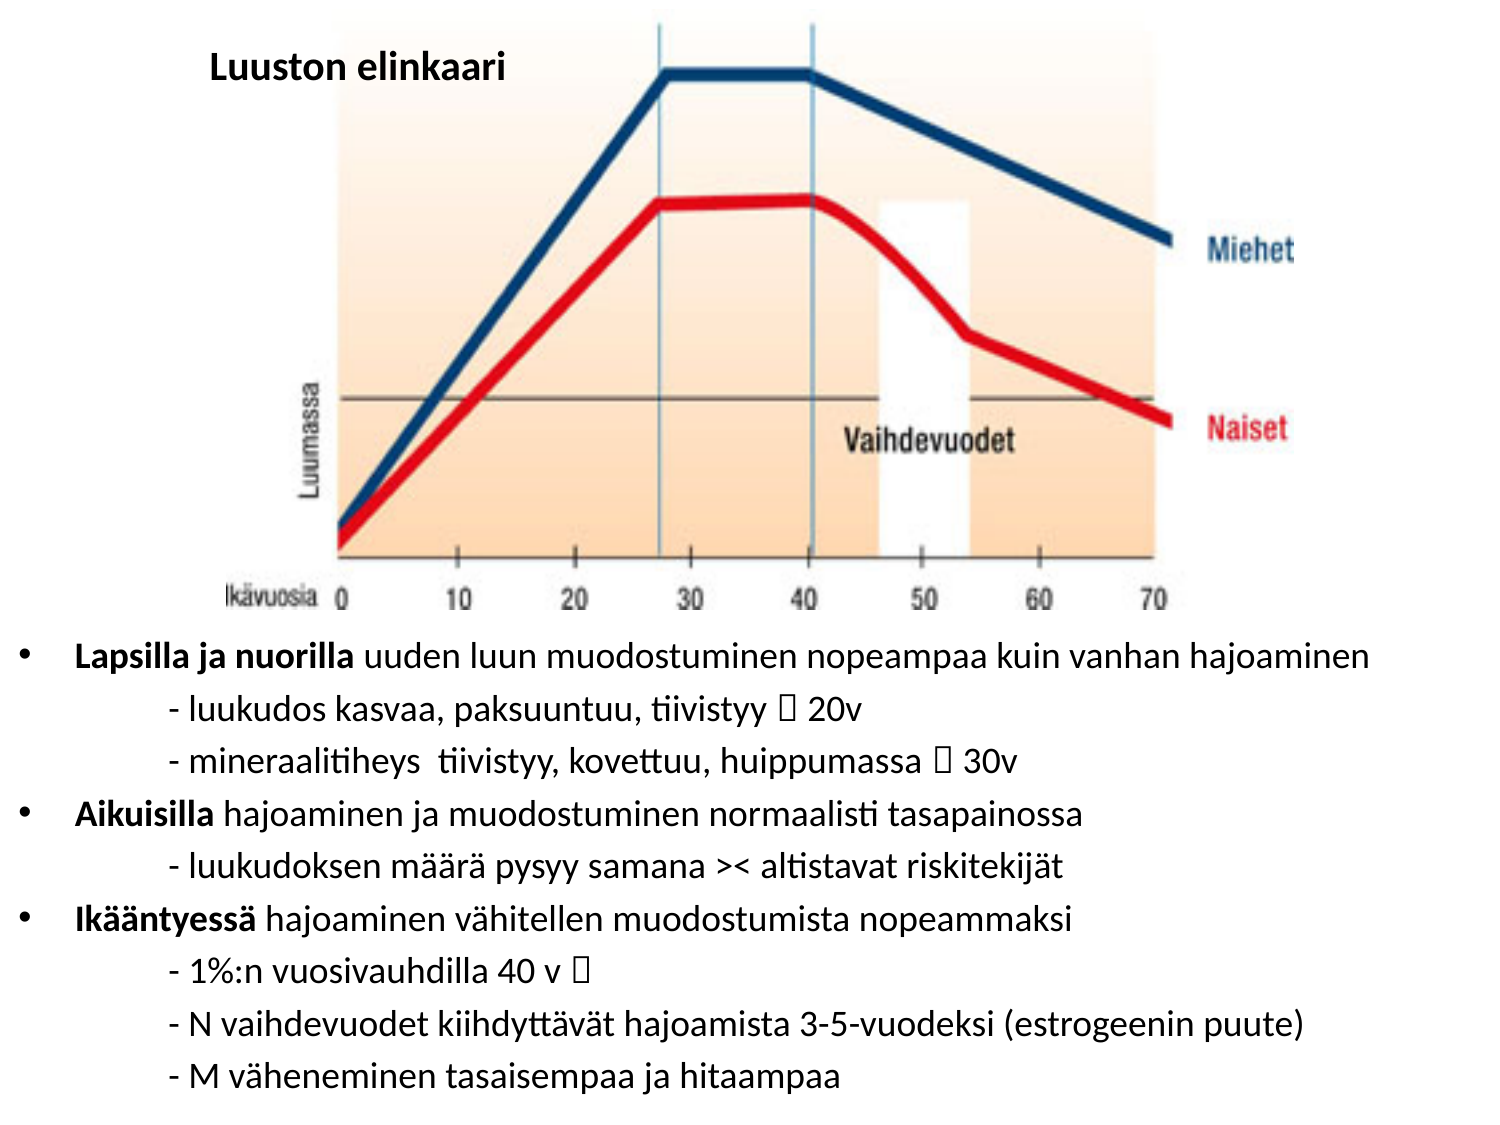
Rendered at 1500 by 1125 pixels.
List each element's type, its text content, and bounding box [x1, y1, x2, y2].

text_box Luuston elinkaari [194, 30, 220, 96]
picture [225, 9, 1294, 610]
text_box Lapsilla ja nuorilla uuden luun muodostuminen nopeampaa kuin vanhan hajoaminen - luukudos kasvaa, paksuuntuu, tiivistyy  20v - mineraalitiheys tiivistyy, kovettuu, huippumassa  30v Aikuisilla hajoaminen ja muodostuminen normaalisti tasapainossa - luukudoksen määrä pysyy samana >< altistavat riskitekijät Ikääntyessä hajoaminen vähitellen muodostumista nopeammaksi - 1%:n vuosivauhdilla 40 v  - N vaihdevuodet kiihdyttävät hajoamista 3-5-vuodeksi (estrogeenin puute) - M väheneminen tasaisempaa ja hitaampaa [3, 624, 1500, 1104]
